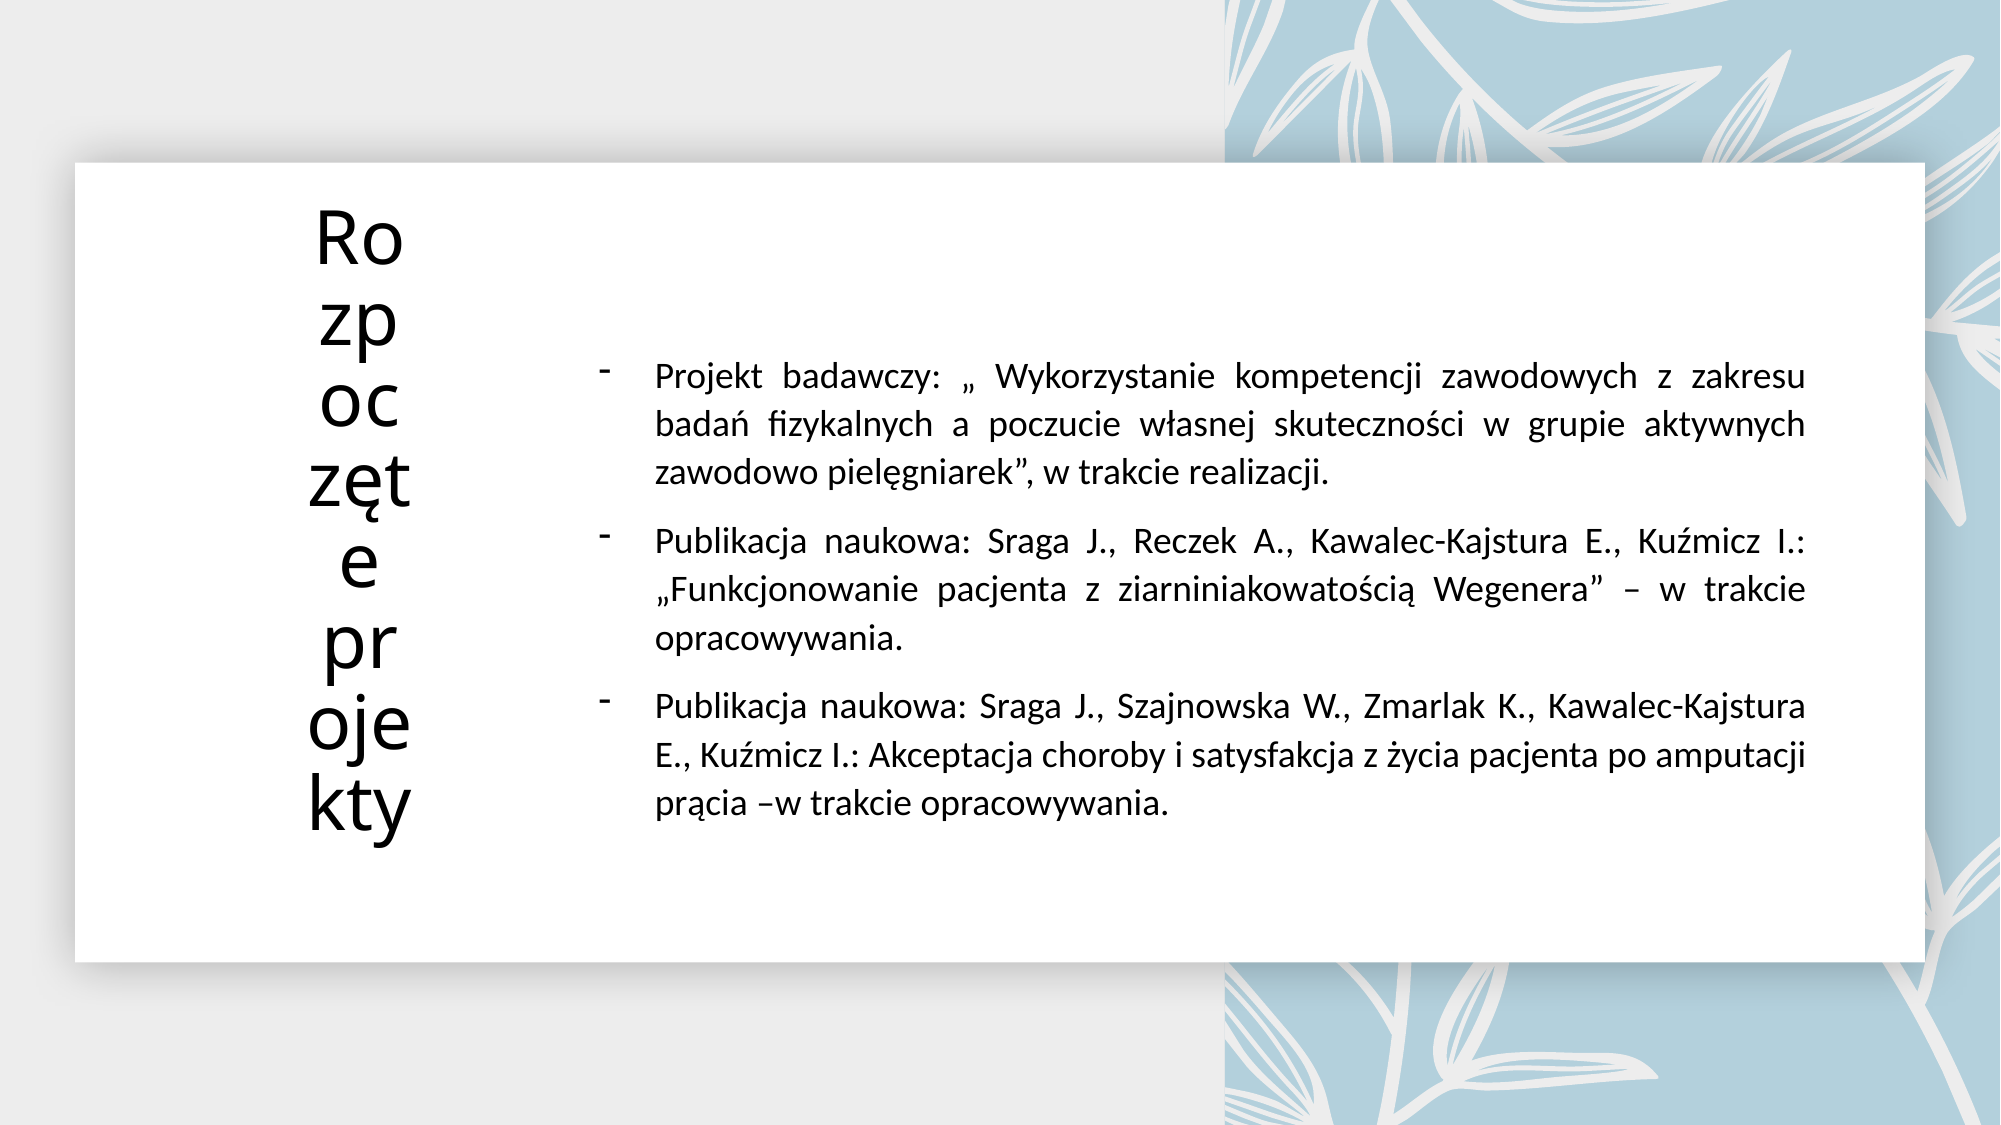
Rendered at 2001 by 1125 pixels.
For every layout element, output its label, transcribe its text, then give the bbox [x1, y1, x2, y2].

text_box [74, 161, 1224, 964]
list Projekt badawczy: „ Wykorzystanie kompetencji zawodowych z zakresu badań fizykalnych a poczucie własnej skuteczności w grupie aktywnych zawodowo pielęgniarek”, w trakcie realizacji. Publikacja naukowa: Sraga J., Reczek A., Kawalec-Kajstura E., Kuźmicz I.: „Funkcjonowanie pacjenta z ziarniniakowatością Wegenera” – w trakcie opracowywania. Publikacja naukowa: Sraga J., Szajnowska W., Zmarlak K., Kawalec-Kajstura E., Kuźmicz I.: Akceptacja choroby i satysfakcja z życia pacjenta po amputacji prącia –w trakcie opracowywania. [583, 205, 1224, 920]
text_box [0, 0, 1224, 1125]
title Rozpoczęte projekty [297, 184, 422, 923]
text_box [1224, 0, 2000, 1125]
